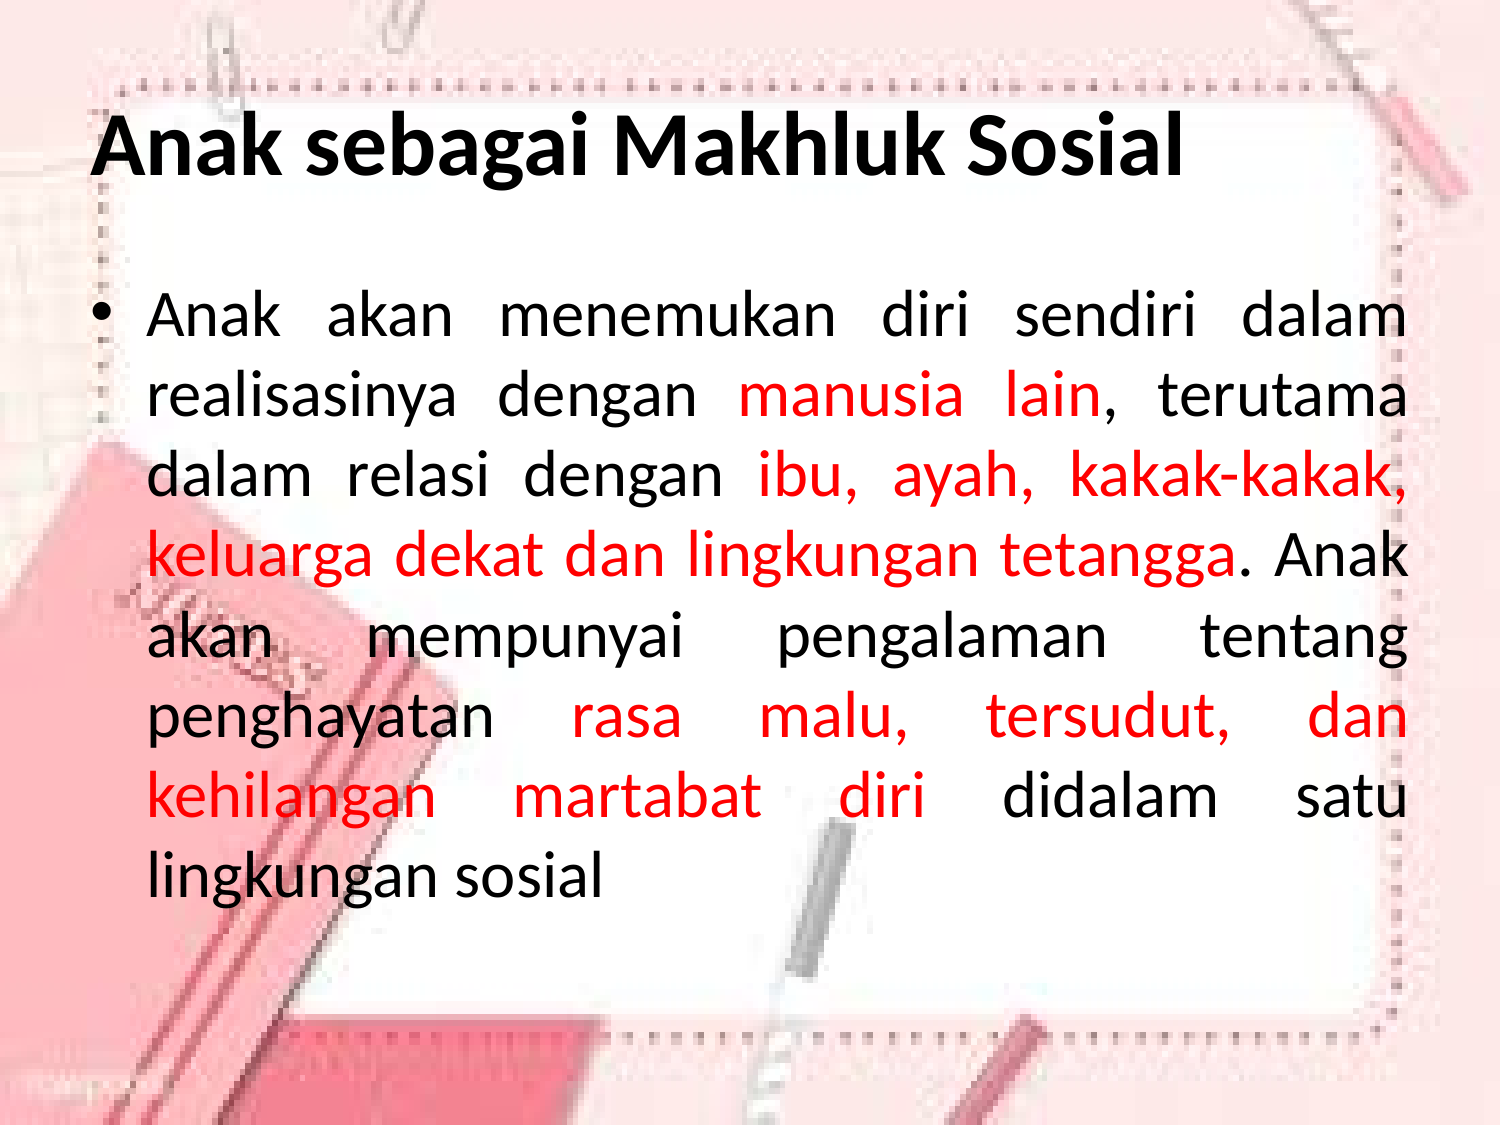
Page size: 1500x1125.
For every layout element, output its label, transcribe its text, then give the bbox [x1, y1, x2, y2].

title Anak sebagai Makhluk Sosial [75, 45, 1425, 233]
picture [0, 0, 1500, 1125]
list Anak akan menemukan diri sendiri dalam realisasinya dengan manusia lain, terutama dalam relasi dengan ibu, ayah, kakak-kakak, keluarga dekat dan lingkungan tetangga. Anak akan mempunyai pengalaman tentang penghayatan rasa malu, tersudut, dan kehilangan martabat diri didalam satu lingkungan sosial [75, 262, 1425, 1005]
